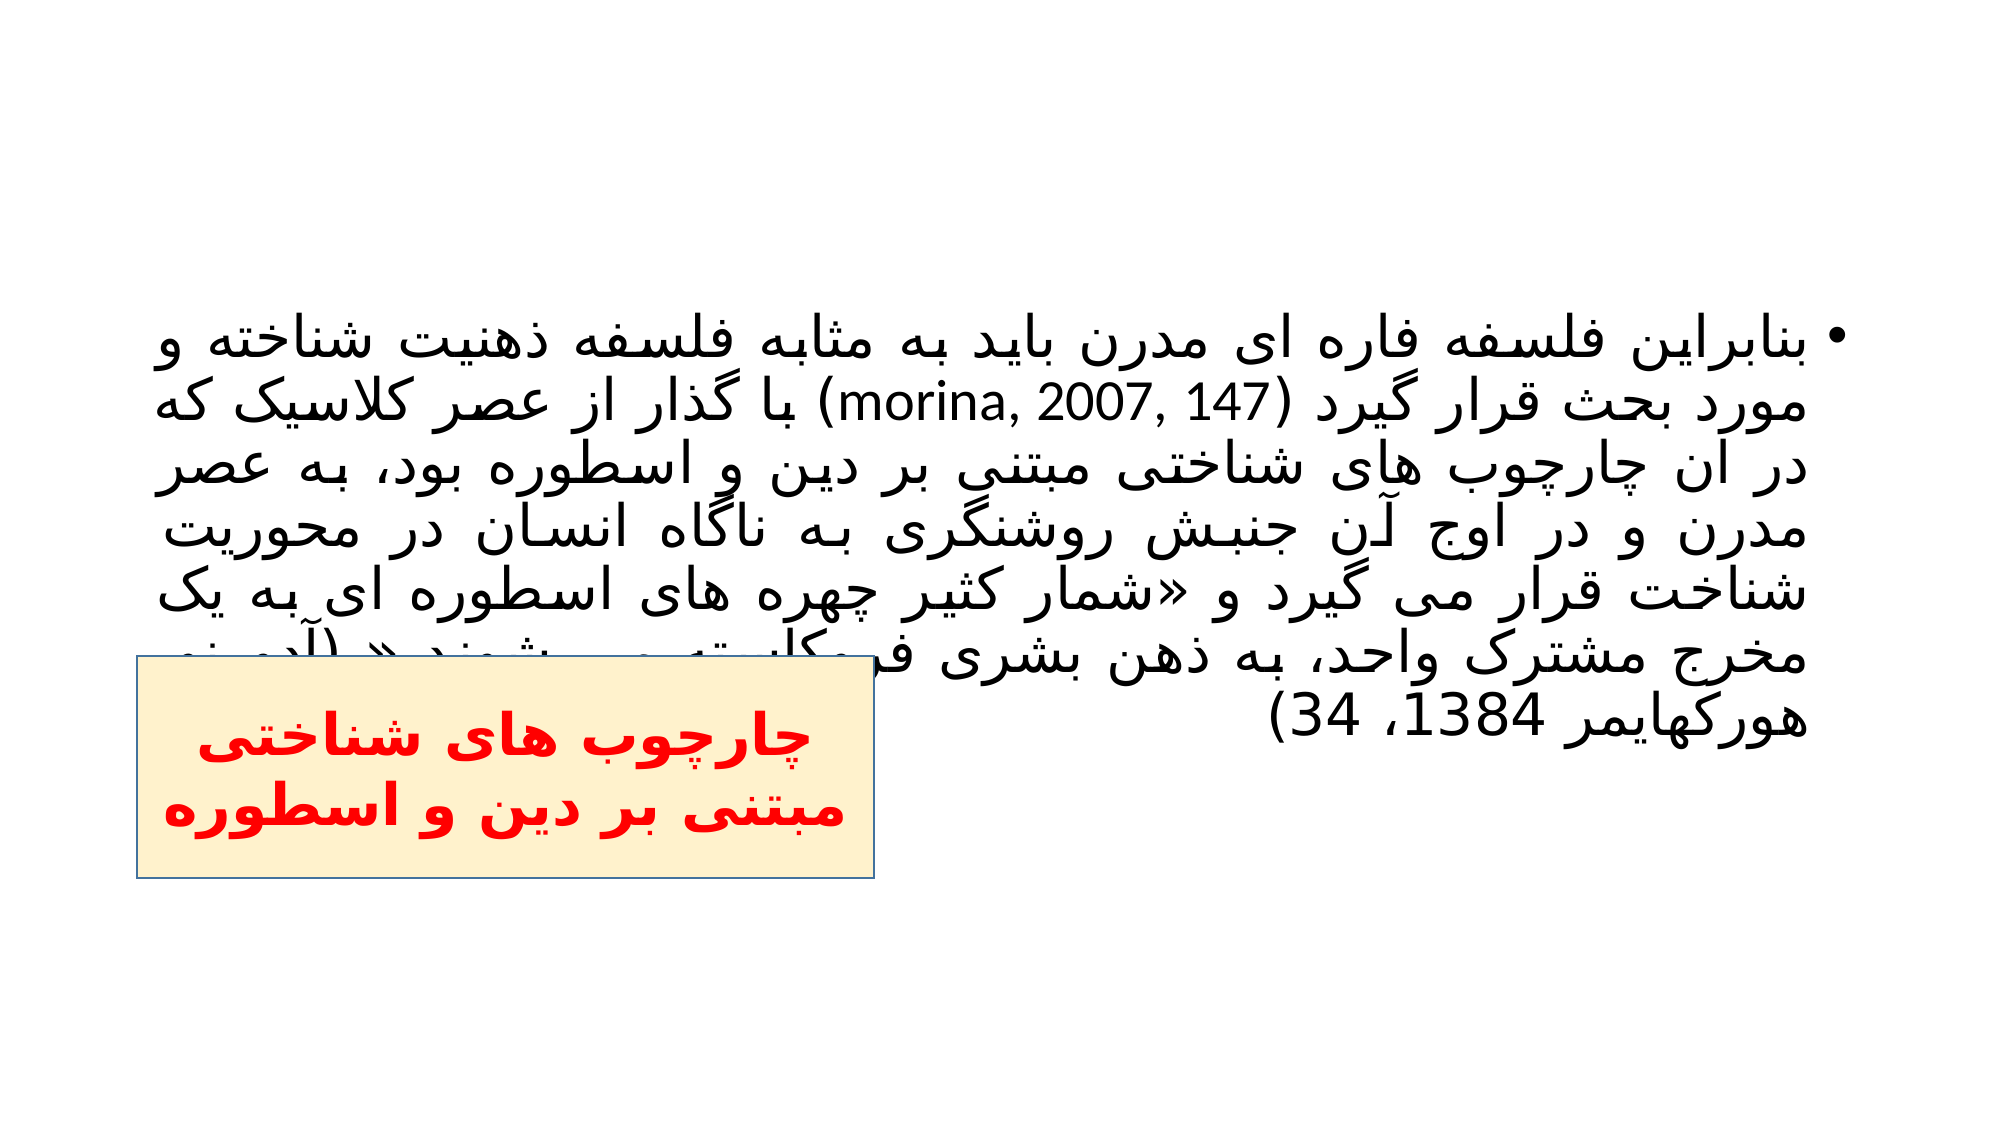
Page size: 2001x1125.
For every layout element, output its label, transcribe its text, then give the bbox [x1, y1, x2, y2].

text_box چارچوب های شناختی مبتنی بر دین و اسطوره [136, 655, 875, 879]
list بنابراین فلسفه فاره ای مدرن باید به مثابه فلسفه ذهنیت شناخته و مورد بحث قرار گیرد (morina, 2007, 147) با گذار از عصر کلاسیک که در ان چارچوب های شناختی مبتنی بر دین و اسطوره بود، به عصر مدرن و در اوج آن جنبش روشنگری به ناگاه انسان در محوریت شناخت قرار می گیرد و «شمار کثیر چهره های اسطوره ای به یک مخرج مشترک واحد، به ذهن بشری فروکاسته می شوند « (آدورنو، هورکهایمر 1384، 34) [137, 299, 1863, 1014]
